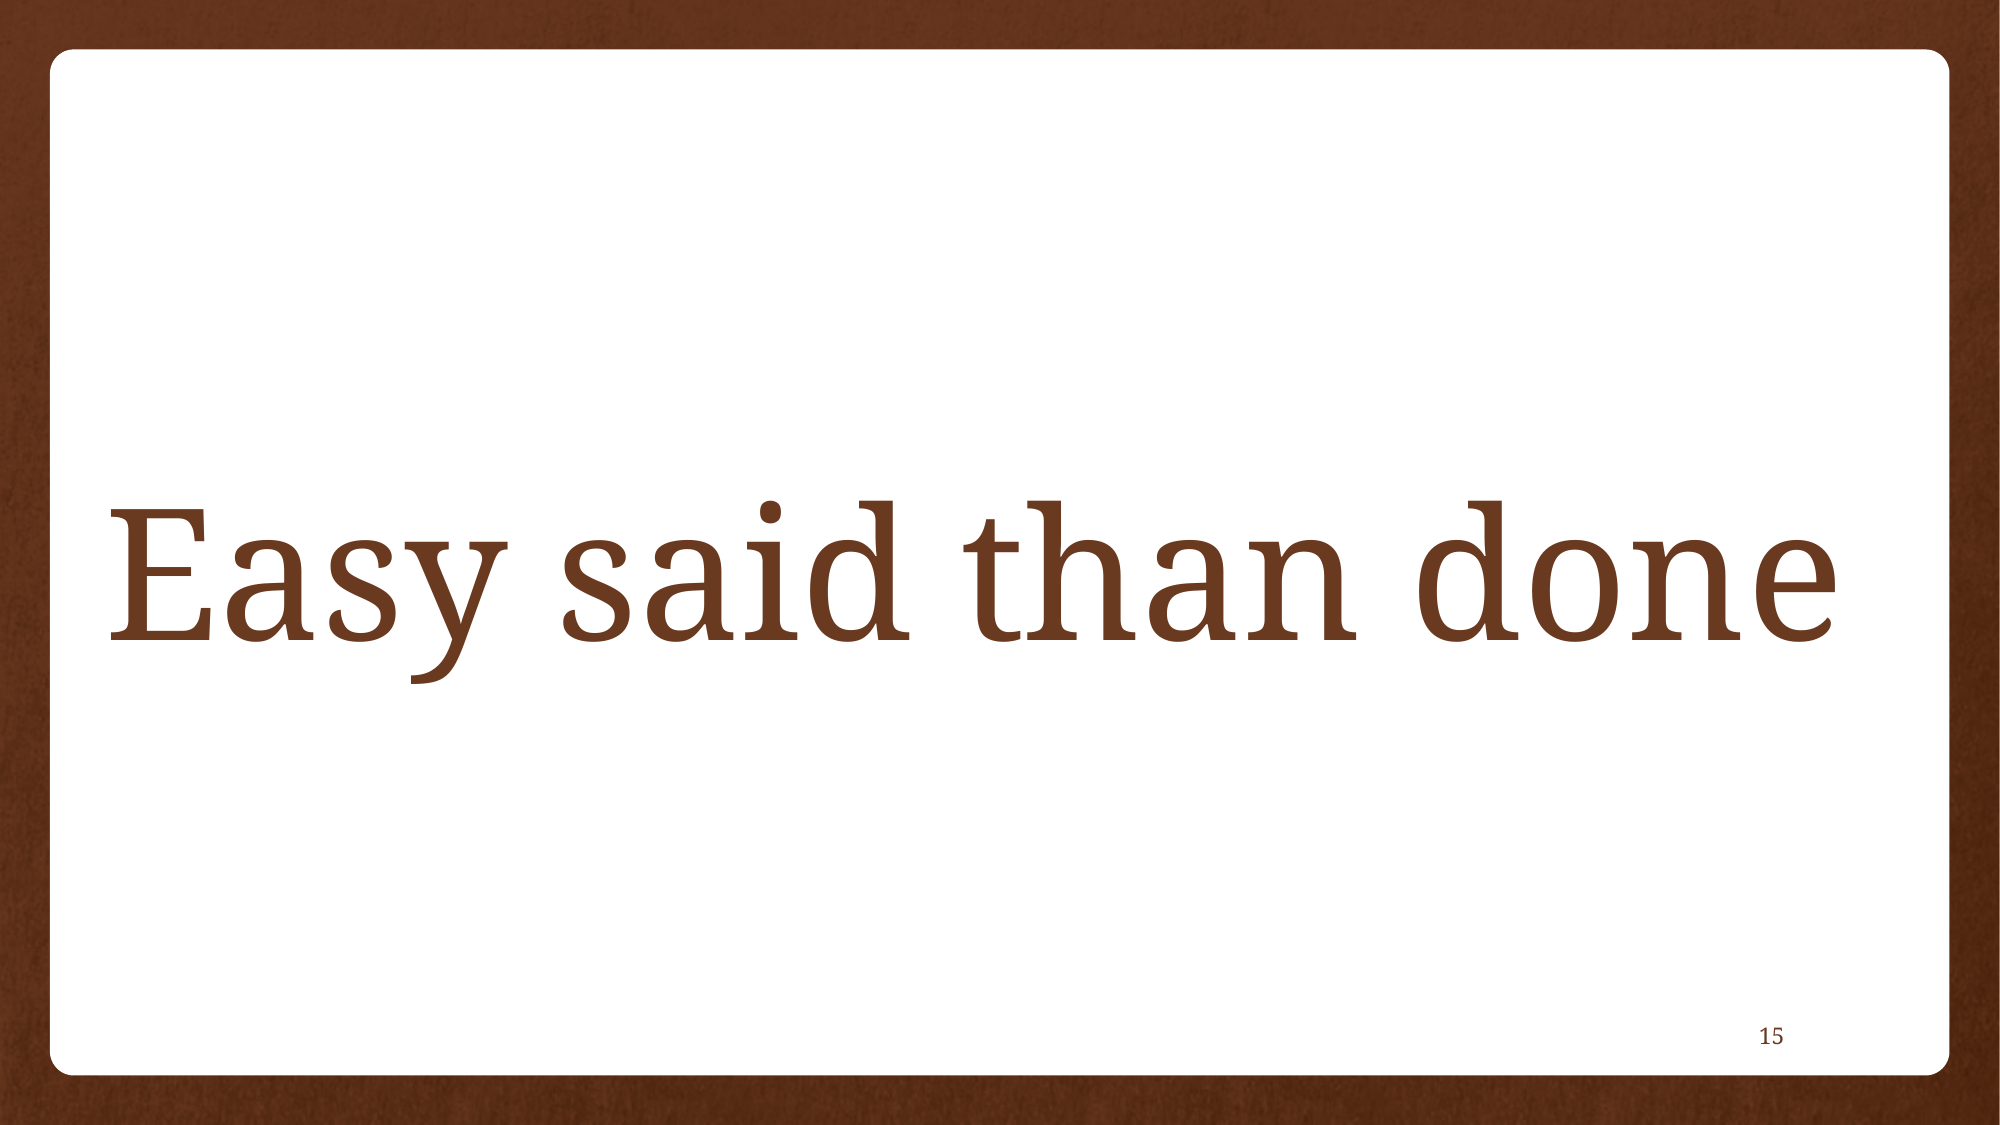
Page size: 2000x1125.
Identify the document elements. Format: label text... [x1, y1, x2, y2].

slide_number 15 [1682, 1012, 1800, 1063]
text_box Easy said than done [24, 449, 1925, 685]
